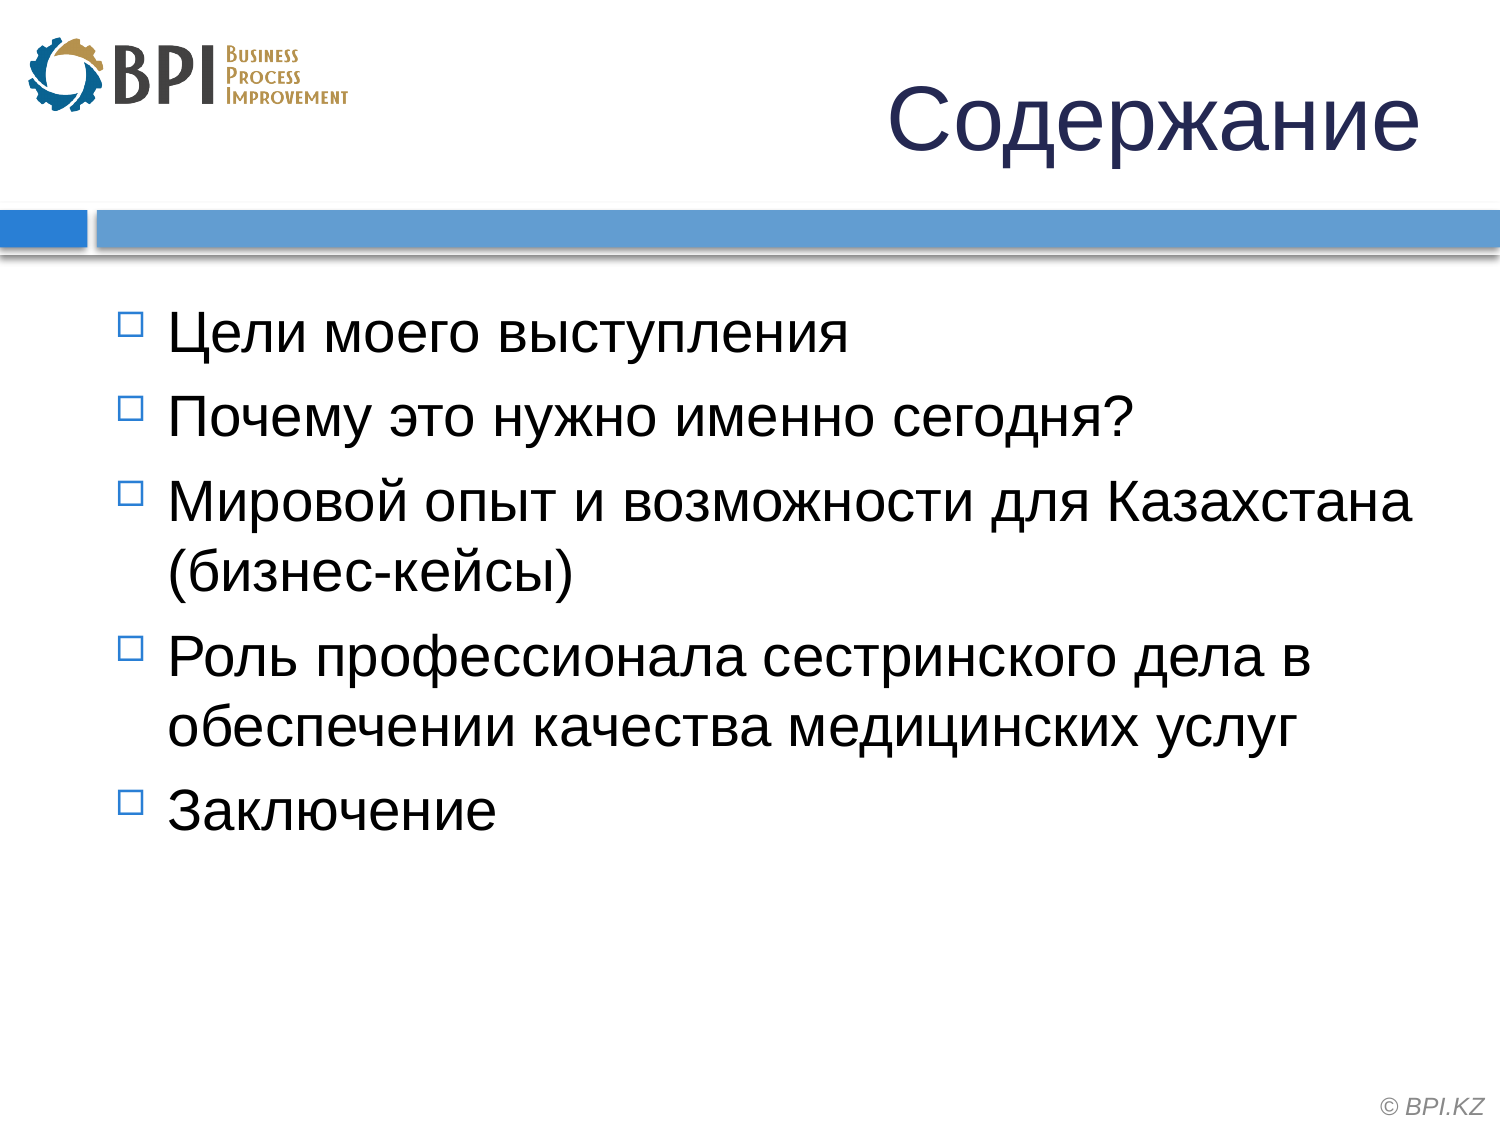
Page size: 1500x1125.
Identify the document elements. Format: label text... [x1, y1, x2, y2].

picture [28, 37, 349, 113]
title Содержание [100, 37, 1438, 200]
footer © BPI.KZ [1365, 1089, 1500, 1123]
list Цели моего выступления Почему это нужно именно сегодня? Мировой опыт и возможности для Казахстана (бизнес-кейсы) Роль профессионала сестринского дела в обеспечении качества медицинских услуг Заключение [100, 286, 1438, 1050]
